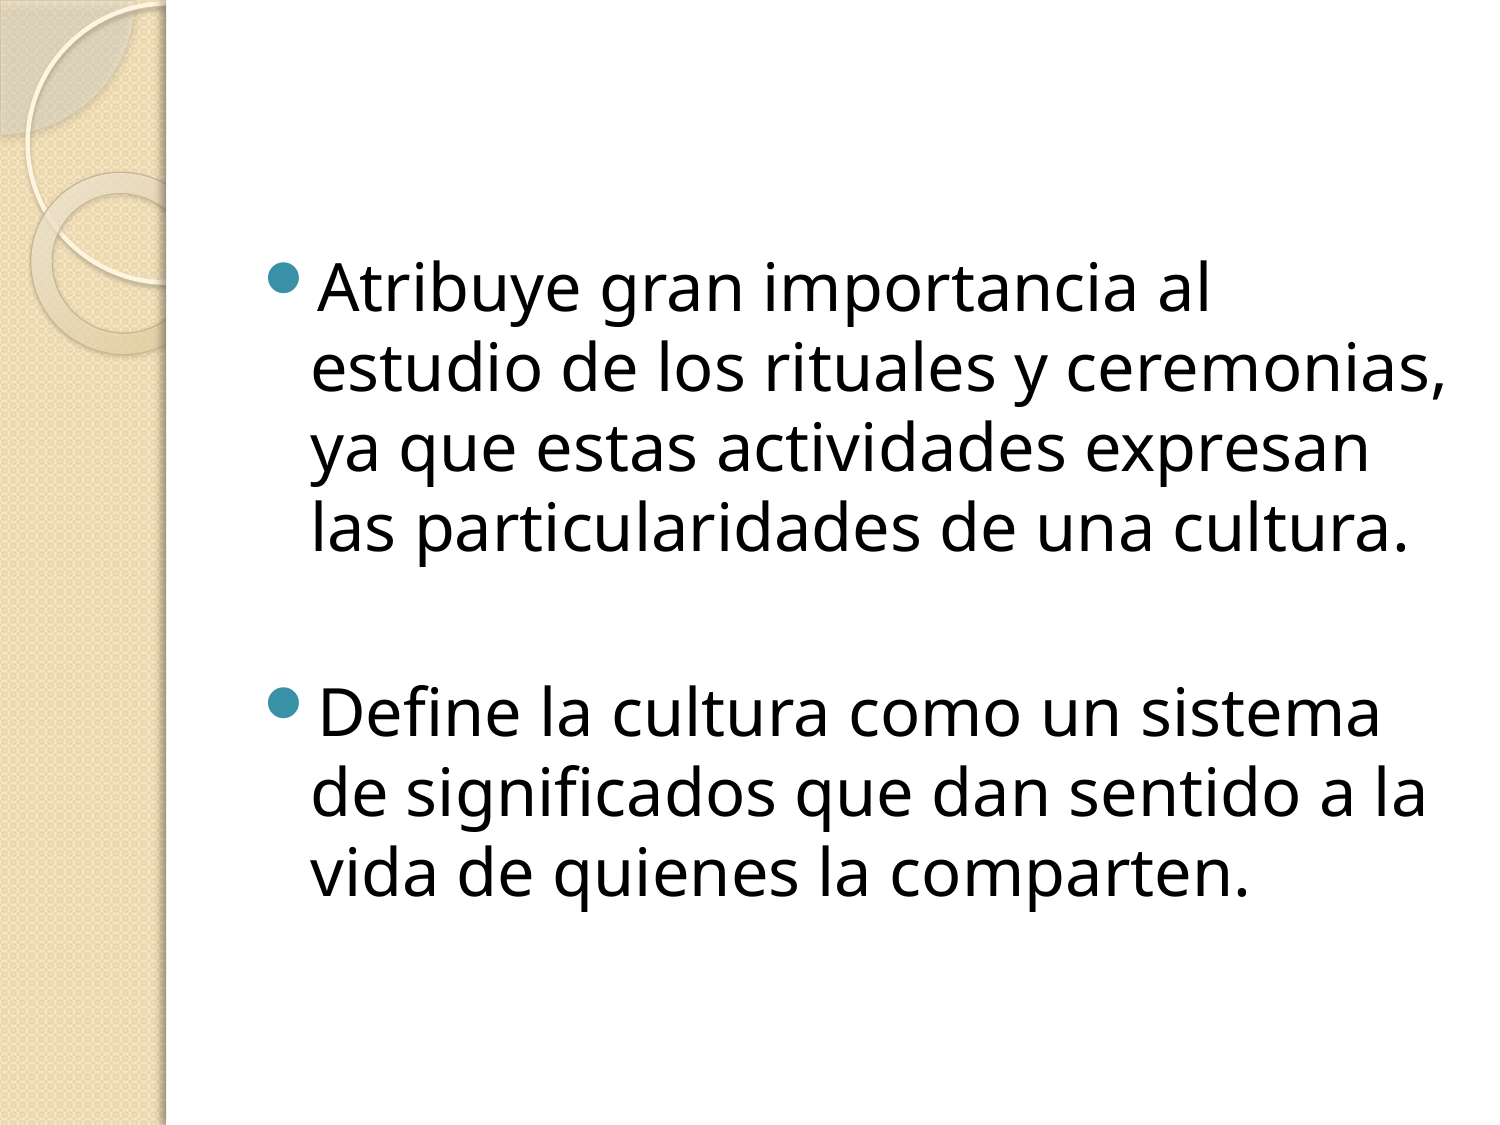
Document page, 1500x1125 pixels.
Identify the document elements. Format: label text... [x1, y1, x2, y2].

list Atribuye gran importancia al estudio de los rituales y ceremonias, ya que estas actividades expresan las particularidades de una cultura. Define la cultura como un sistema de significados que dan sentido a la vida de quienes la comparten. [235, 237, 1466, 1025]
